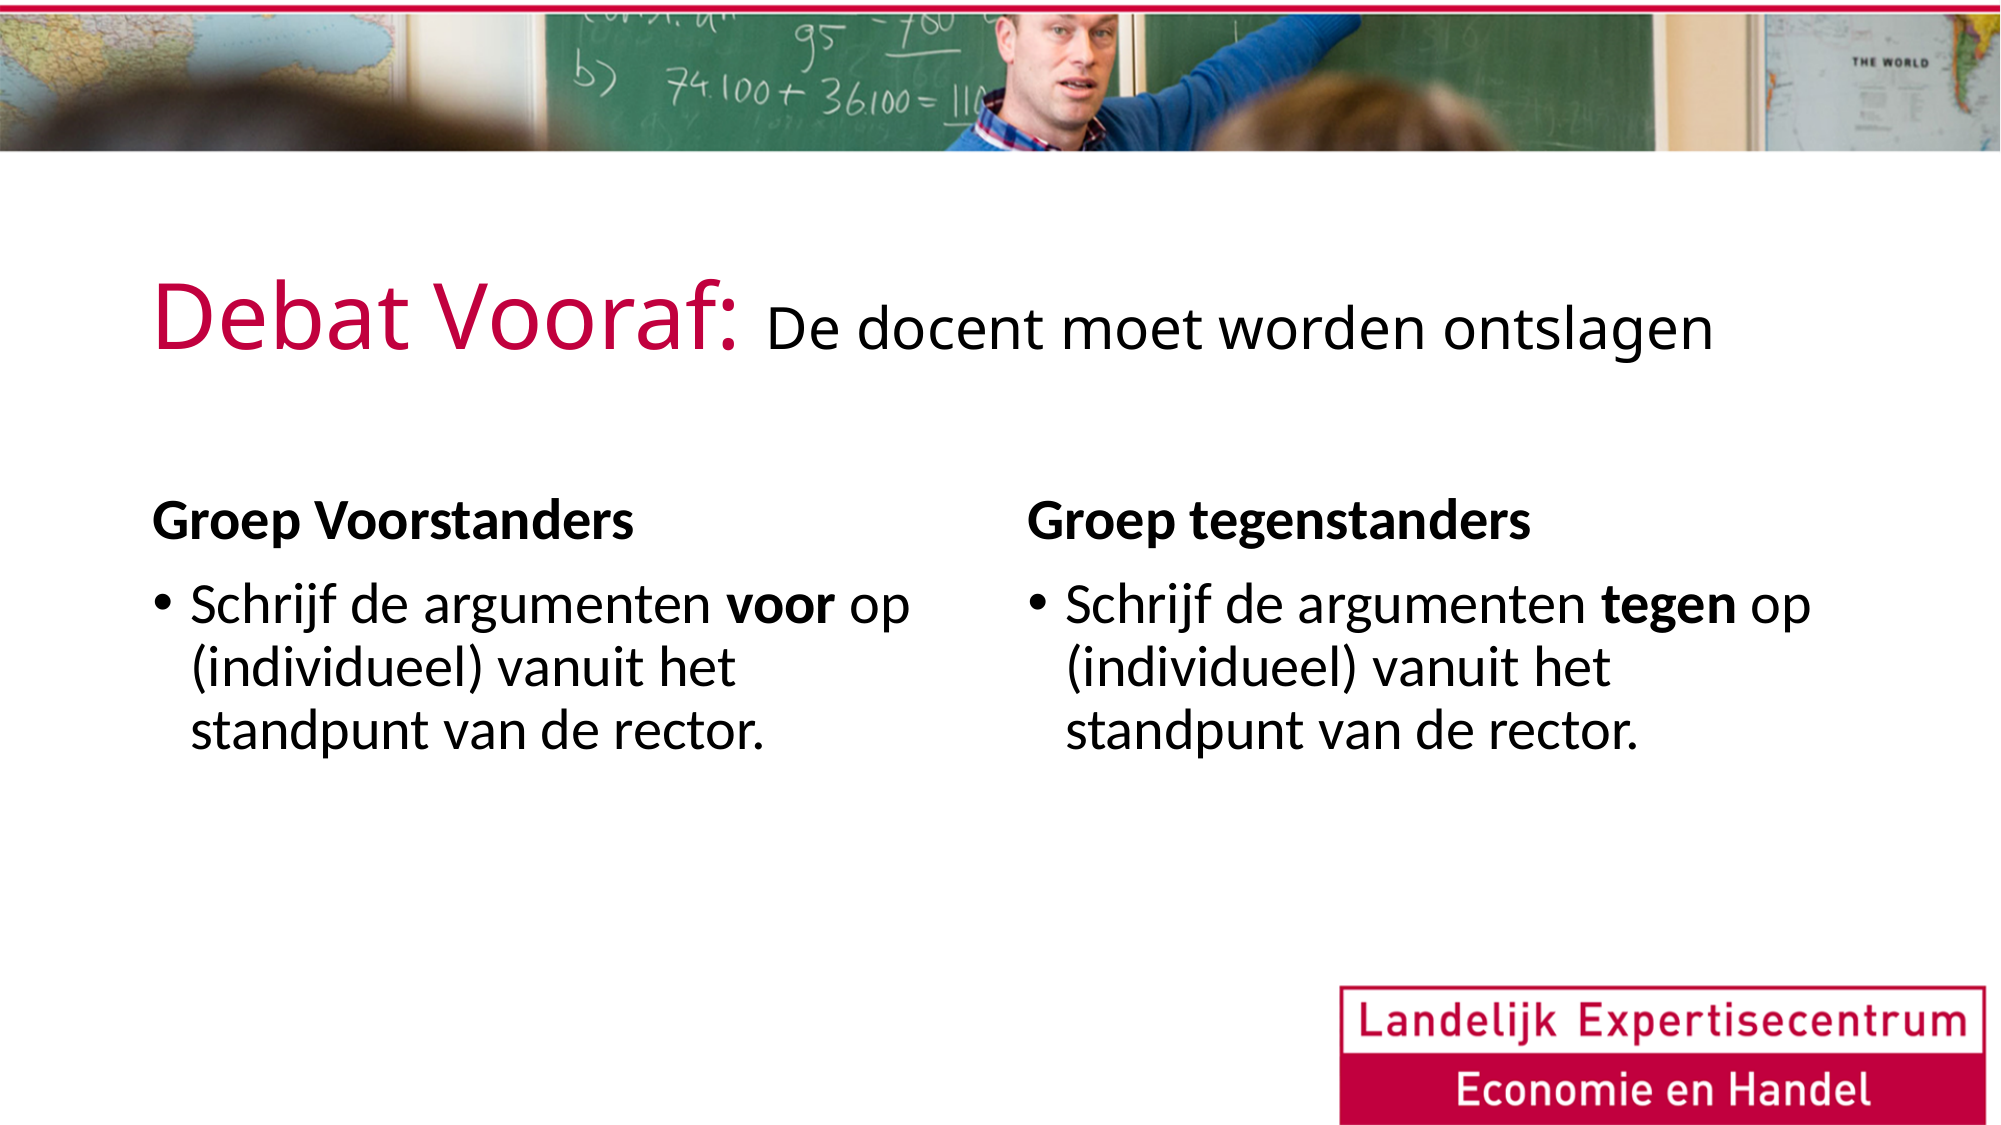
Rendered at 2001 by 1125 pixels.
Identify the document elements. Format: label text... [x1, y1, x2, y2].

title Debat Vooraf: De docent moet worden ontslagen [135, 211, 1861, 429]
list Groep Voorstanders Schrijf de argumenten voor op (individueel) vanuit het standpunt van de rector. [137, 482, 984, 1016]
list Groep tegenstanders Schrijf de argumenten tegen op (individueel) vanuit het standpunt van de rector. [1012, 482, 1863, 1016]
picture [0, 0, 2001, 1125]
